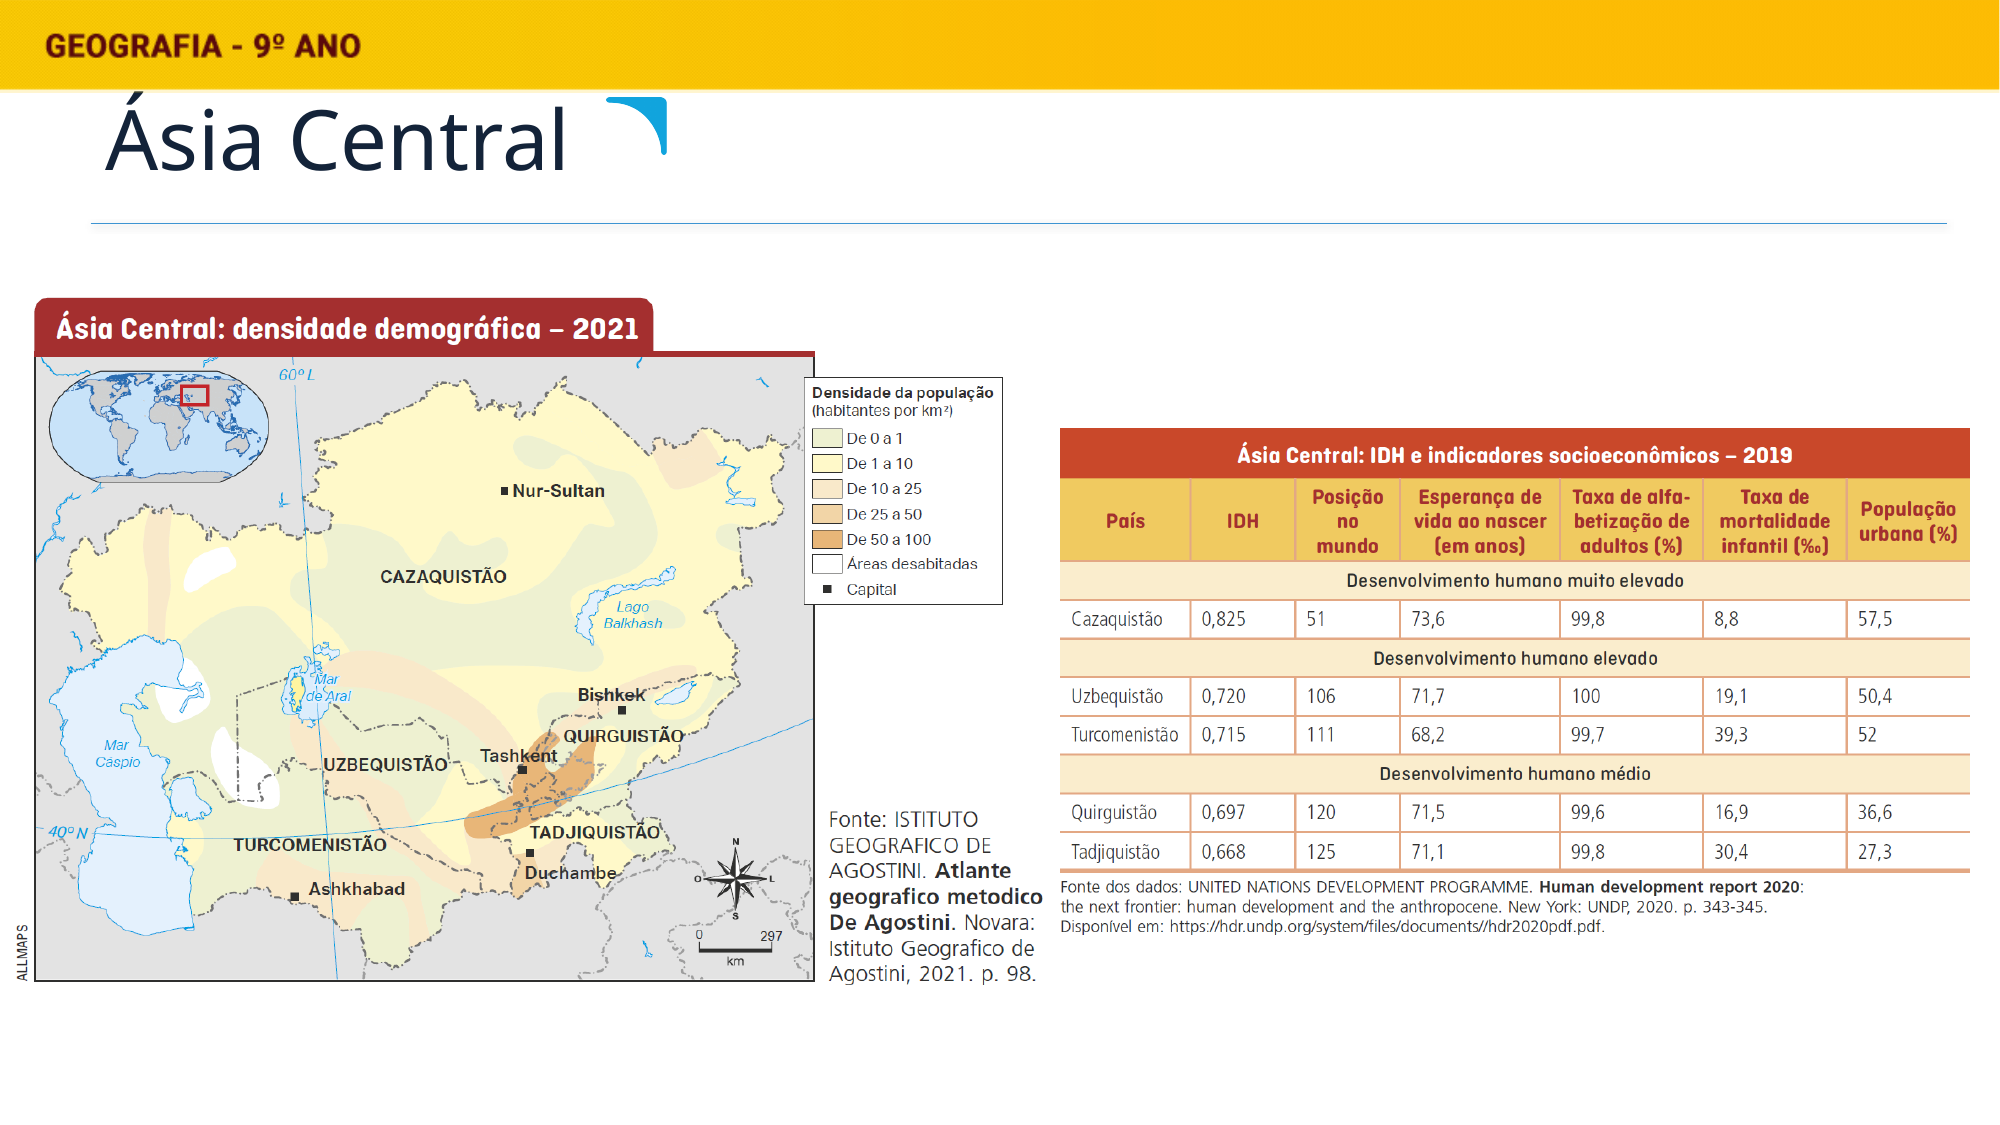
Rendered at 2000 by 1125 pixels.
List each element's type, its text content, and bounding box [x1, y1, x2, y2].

picture [0, 0, 2000, 162]
text_box Ásia Central [90, 104, 636, 195]
picture [1058, 424, 1978, 935]
picture [9, 292, 1048, 990]
